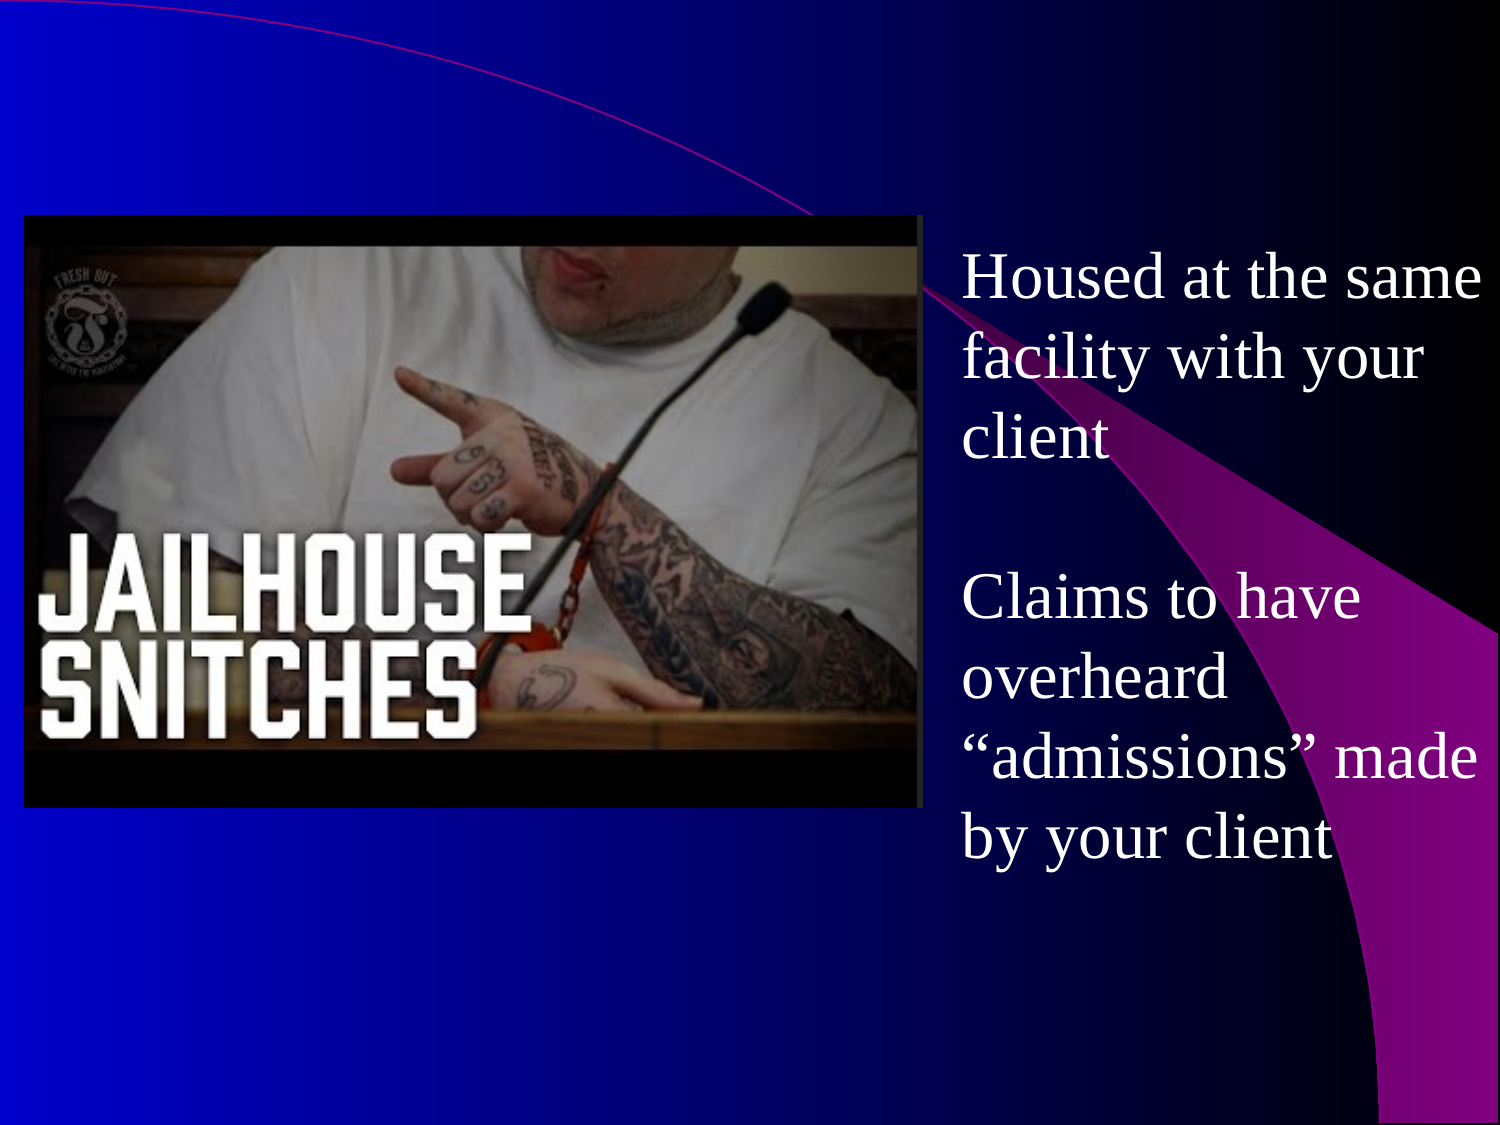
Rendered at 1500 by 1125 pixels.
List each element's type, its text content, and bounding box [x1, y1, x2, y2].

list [24, 215, 923, 808]
text_box Housed at the same facility with your client Claims to have overheard “admissions” made by your client [947, 224, 1500, 880]
